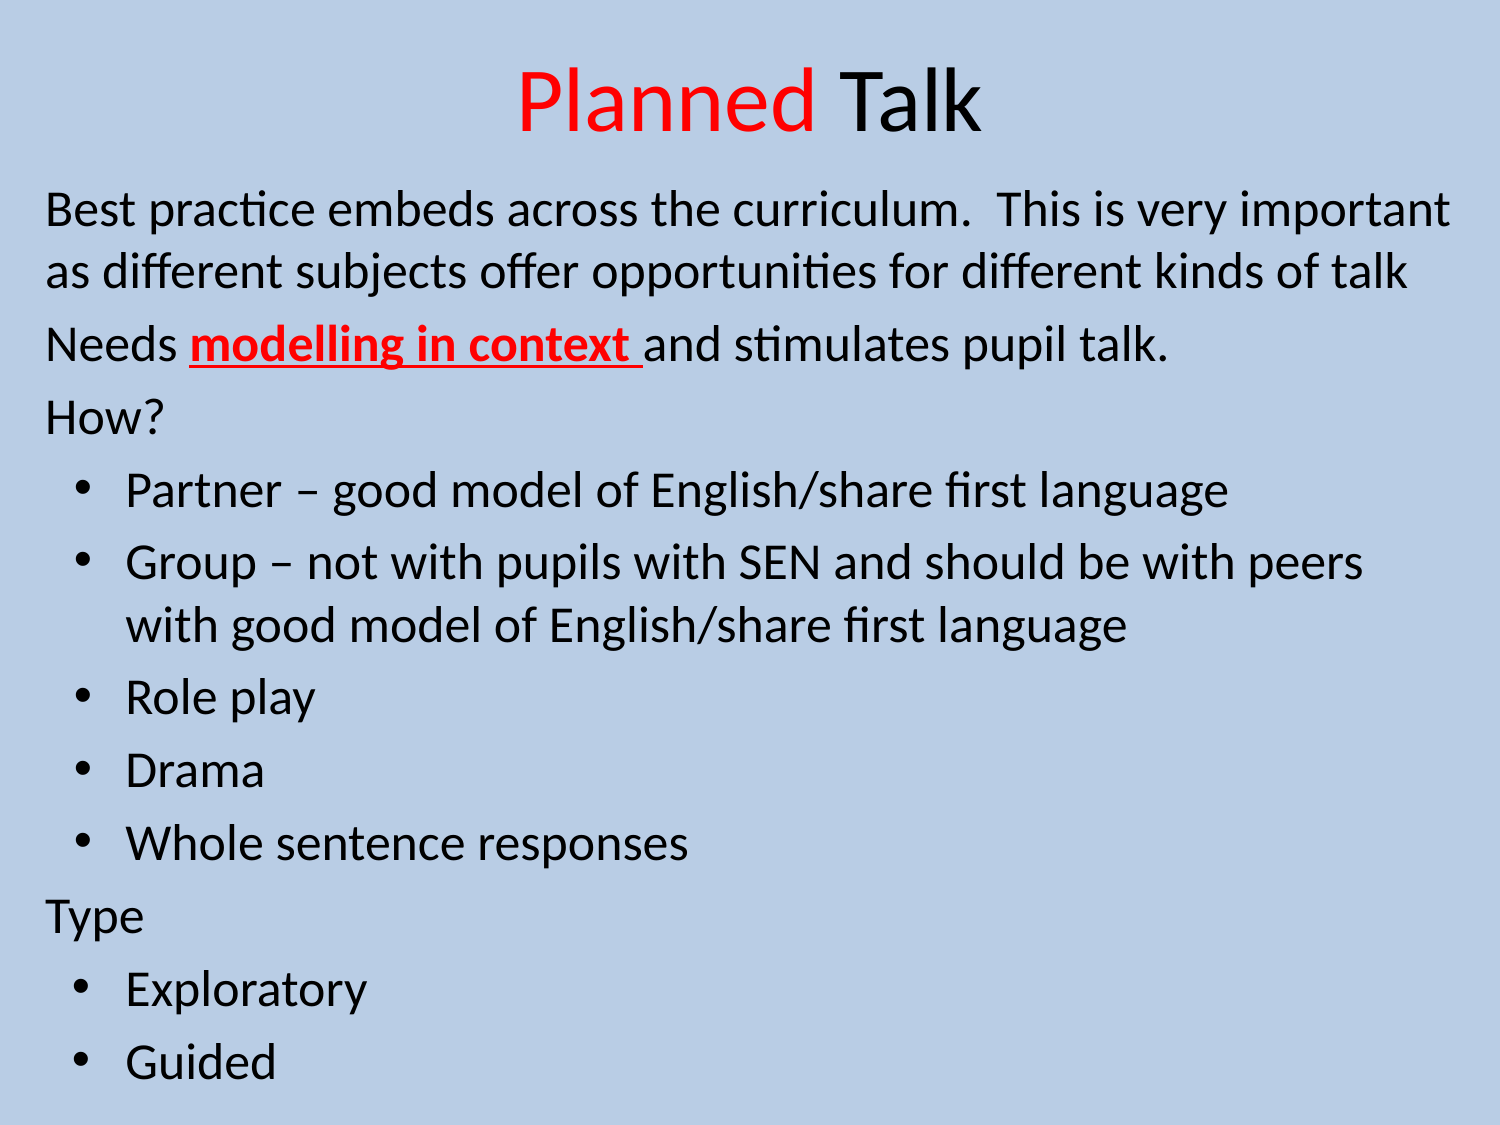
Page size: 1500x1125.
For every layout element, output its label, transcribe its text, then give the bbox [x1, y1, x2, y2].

list Best practice embeds across the curriculum. This is very important as different subjects offer opportunities for different kinds of talk Needs modelling in context and stimulates pupil talk. How? Partner – good model of English/share first language Group – not with pupils with SEN and should be with peers with good model of English/share first language Role play Drama Whole sentence responses Type Exploratory Guided [30, 166, 1470, 1125]
title Planned Talk [75, 1, 1425, 166]
